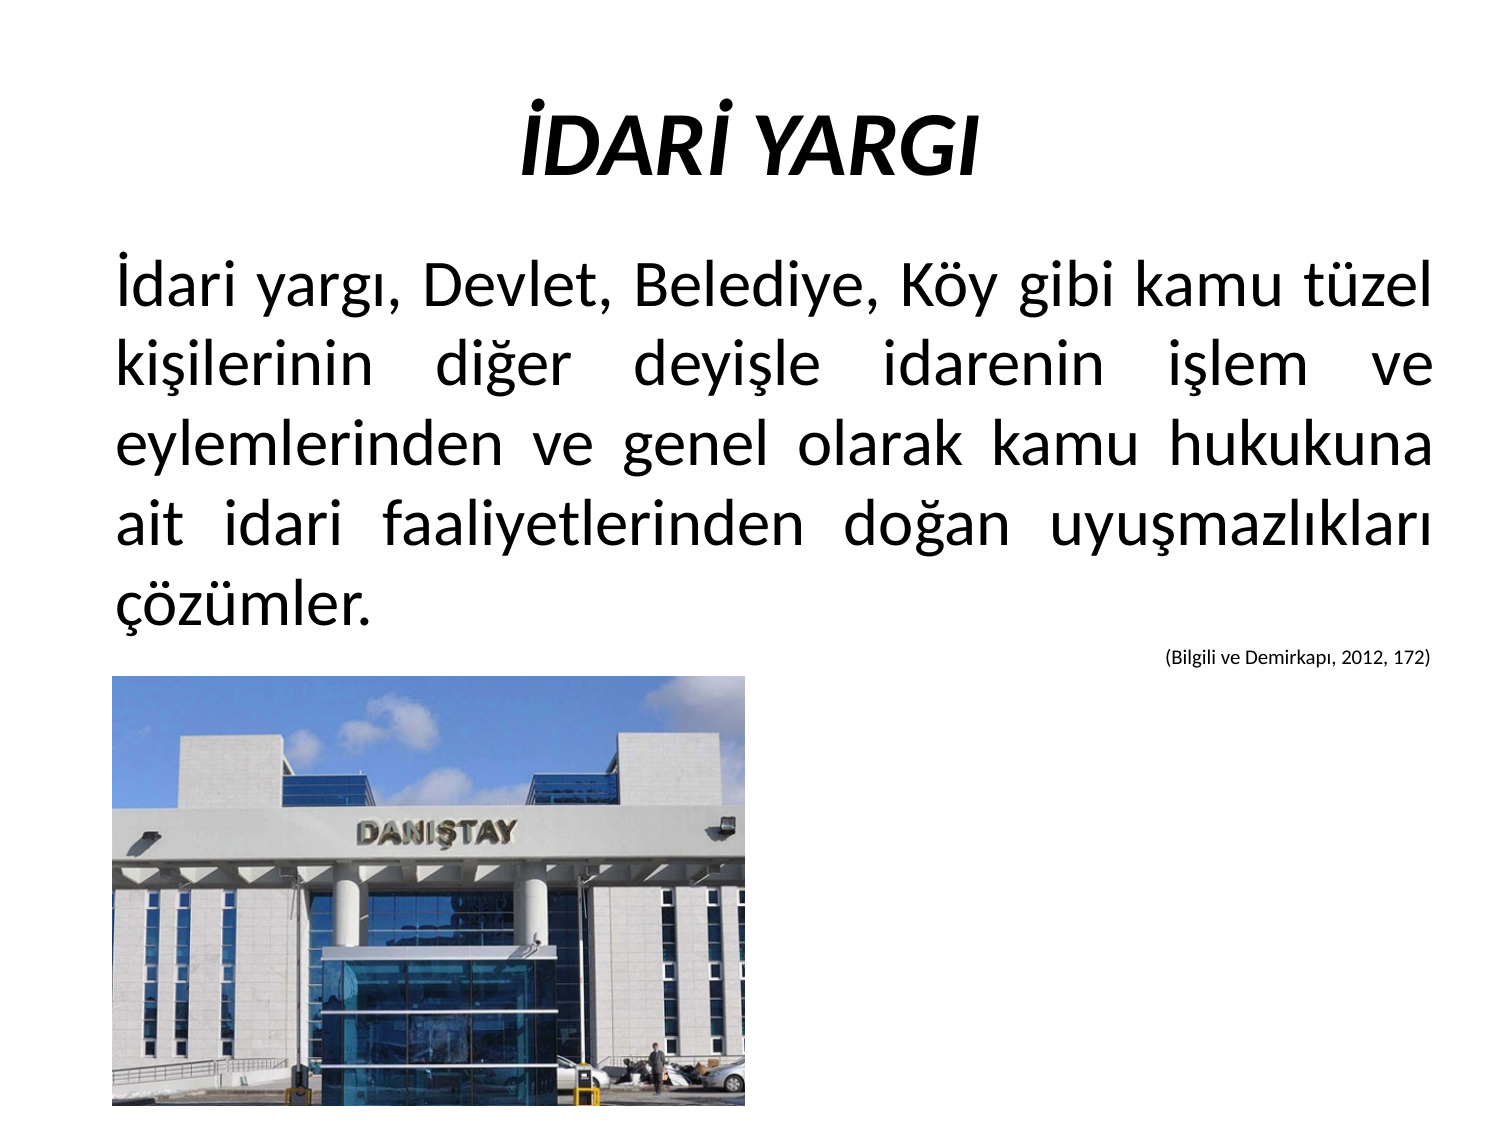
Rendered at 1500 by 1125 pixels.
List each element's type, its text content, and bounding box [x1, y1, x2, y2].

list İdari yargı, Devlet, Belediye, Köy gibi kamu tüzel kişilerinin diğer deyişle idarenin işlem ve eylemlerinden ve genel olarak kamu hukukuna ait idari faaliyetlerinden doğan uyuşmazlıkları çözümler. (Bilgili ve Demirkapı, 2012, 172) [100, 231, 1451, 975]
text_box İDARİ YARGI [74, 45, 1425, 233]
picture [111, 676, 746, 1107]
